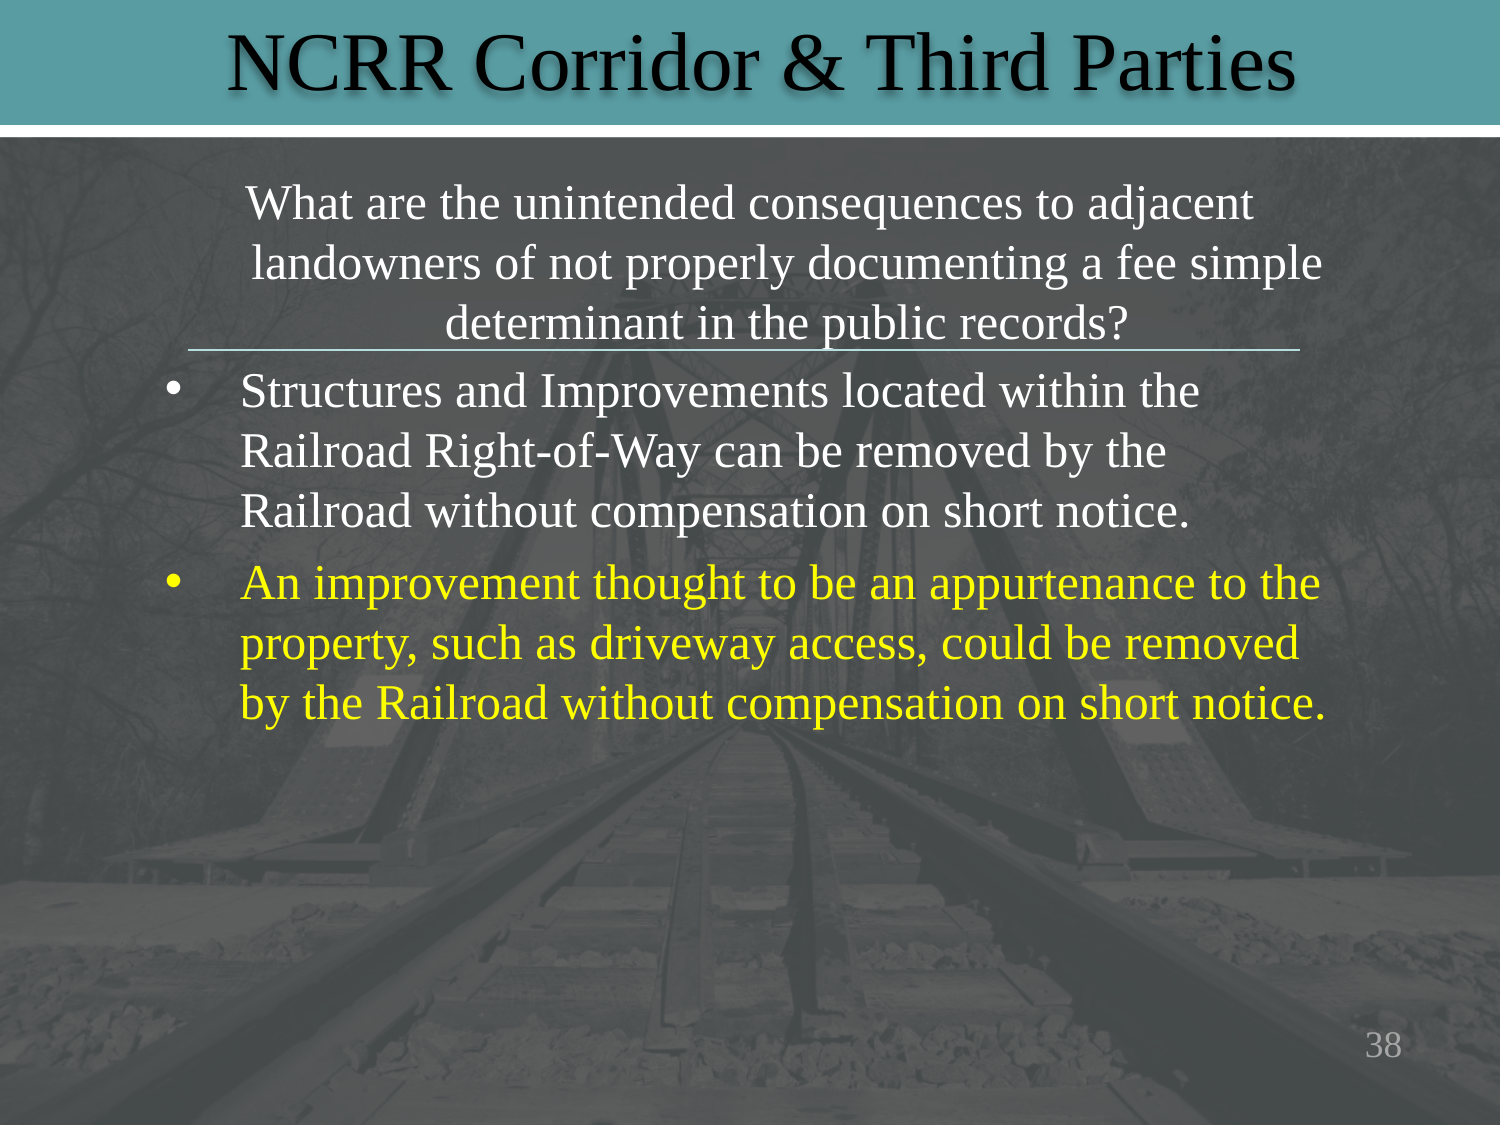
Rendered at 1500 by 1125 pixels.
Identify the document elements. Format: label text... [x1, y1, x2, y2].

text_box Structures and Improvements located within the Railroad Right-of-Way can be removed by the Railroad without compensation on short notice. An improvement thought to be an appurtenance to the property, such as driveway access, could be removed by the Railroad without compensation on short notice. [149, 349, 1350, 810]
text_box 38 [1349, 1012, 1425, 1073]
title NCRR Corridor & Third Parties [24, 0, 1500, 118]
text_box What are the unintended consequences to adjacent landowners of not properly documenting a fee simple determinant in the public records? [149, 162, 1350, 349]
